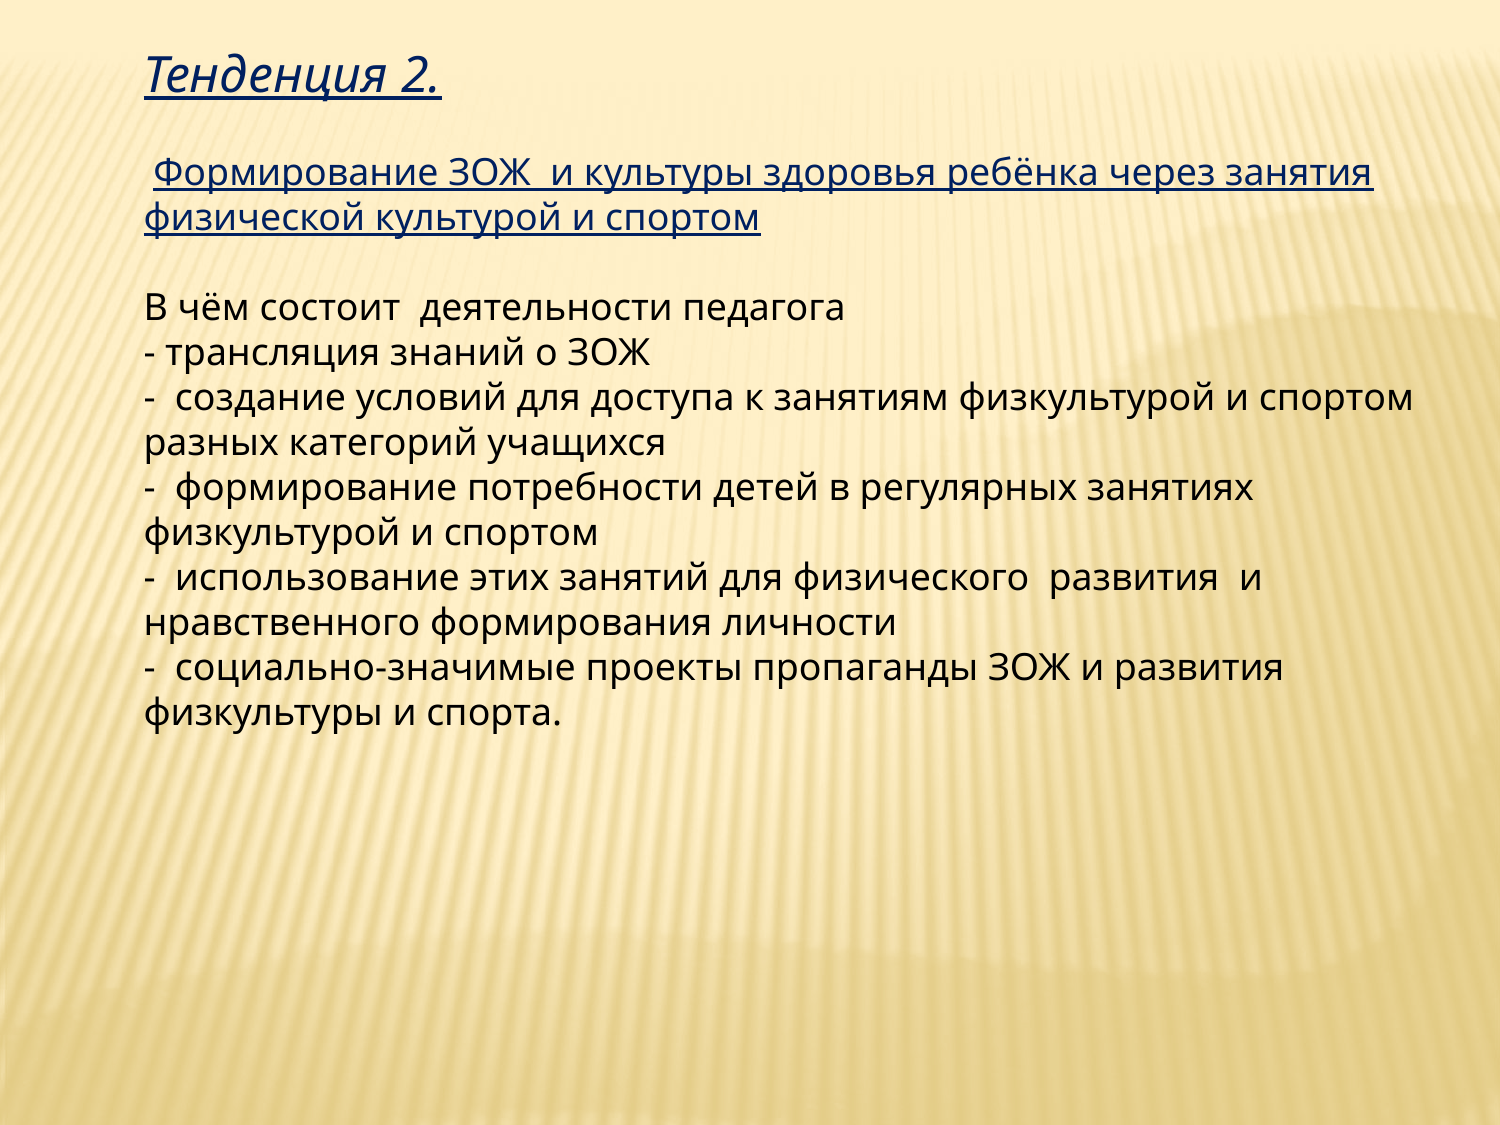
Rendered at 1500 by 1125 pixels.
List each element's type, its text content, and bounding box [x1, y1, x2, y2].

text_box Тенденция 2. Формирование ЗОЖ и культуры здоровья ребёнка через занятия физической культурой и спортом В чём состоит деятельности педагога - трансляция знаний о ЗОЖ - создание условий для доступа к занятиям физкультурой и спортом разных категорий учащихся - формирование потребности детей в регулярных занятиях физкультурой и спортом - использование этих занятий для физического развития и нравственного формирования личности - социально-значимые проекты пропаганды ЗОЖ и развития физкультуры и спорта. [128, 35, 1454, 785]
